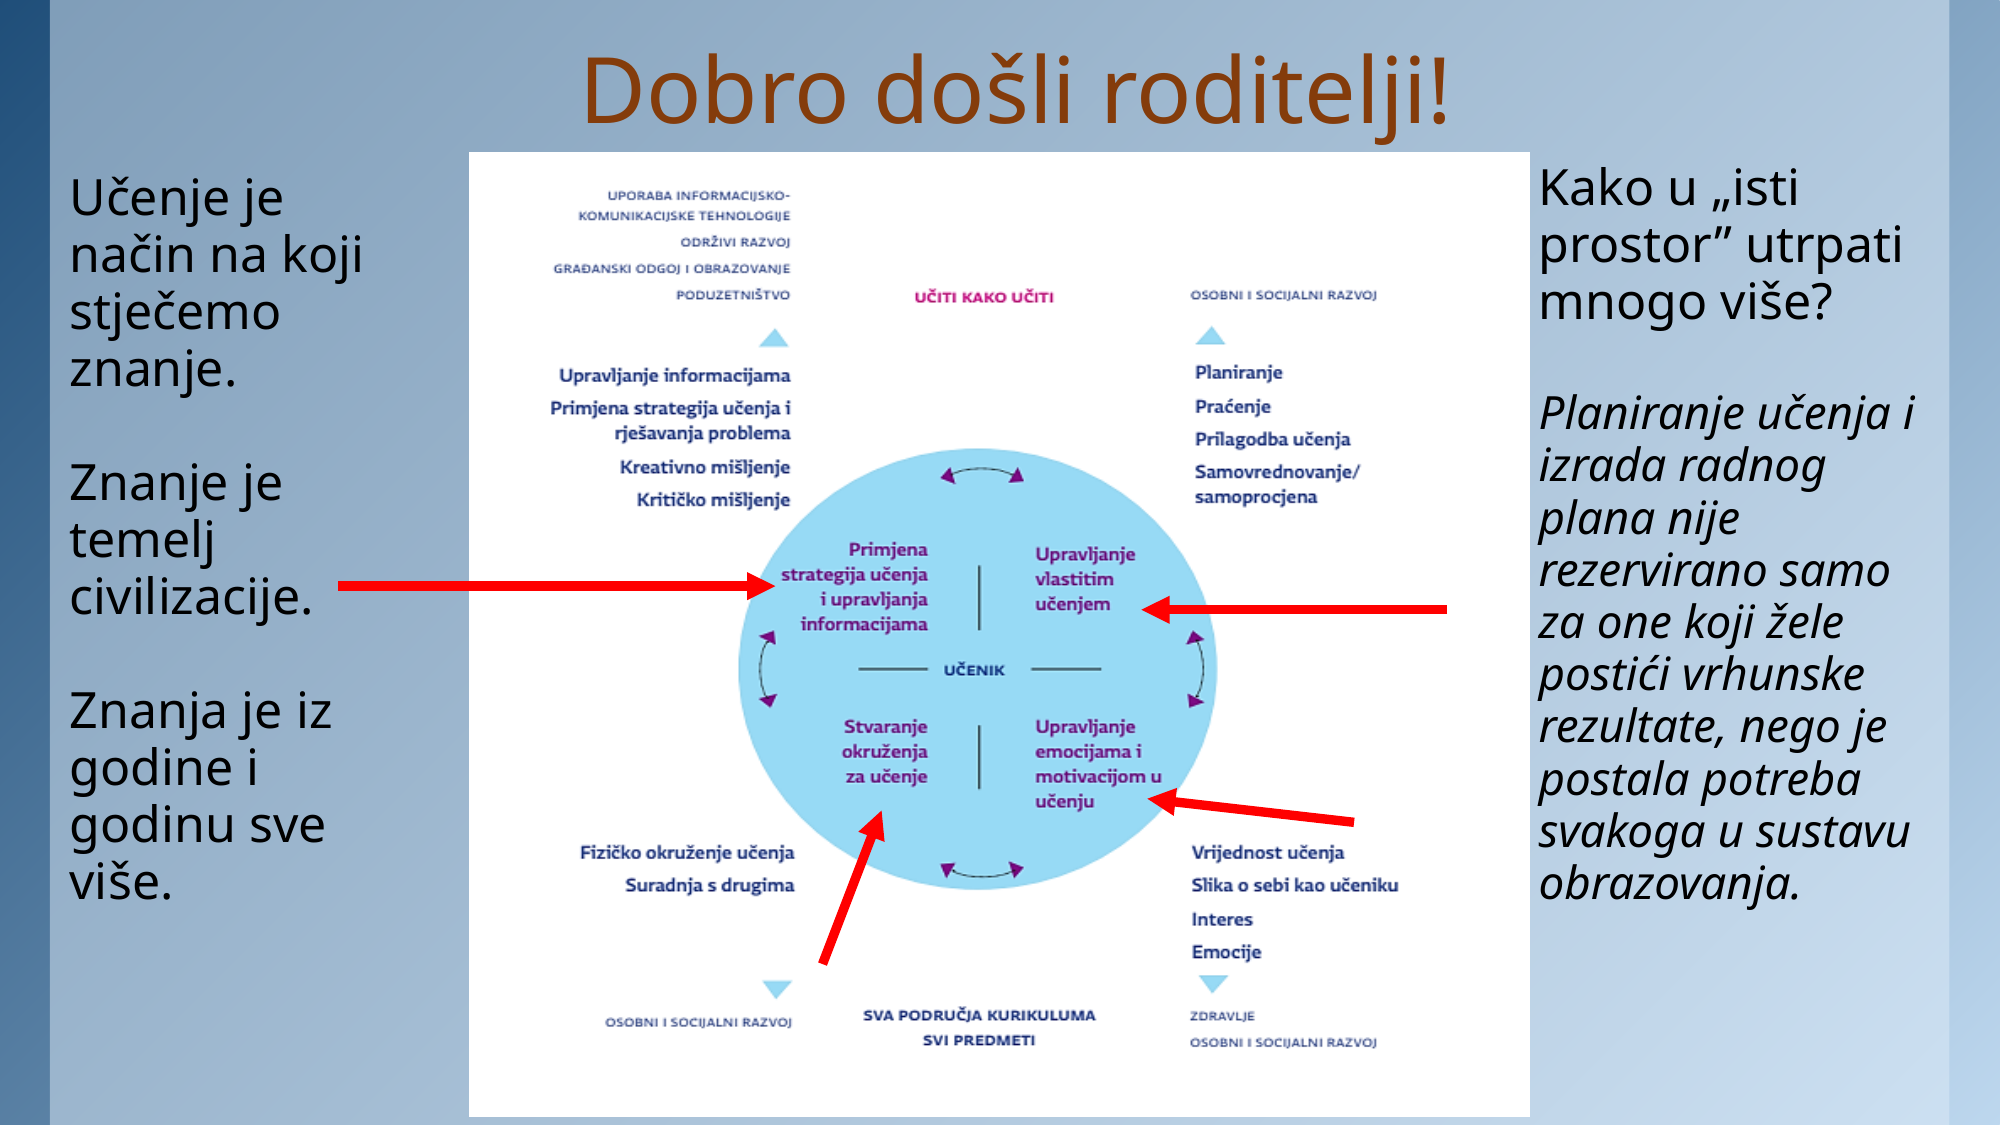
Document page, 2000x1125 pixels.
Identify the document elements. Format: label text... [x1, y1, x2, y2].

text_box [1147, 798, 1354, 823]
title Dobro došli roditelji! [183, 12, 1850, 153]
text_box Kako u „isti prostor” utrpati mnogo više? Planiranje učenja i izrada radnog plana nije rezervirano samo za one koji žele postići vrhunske rezultate, nego je postala potreba svakoga u sustavu obrazovanja. [1530, 152, 1945, 918]
text_box Učenje je način na koji stječemo znanje. Znanje je temelj civilizacije. Znanja je iz godine i godinu sve više. [54, 162, 433, 918]
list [469, 152, 1530, 1117]
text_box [822, 810, 882, 964]
